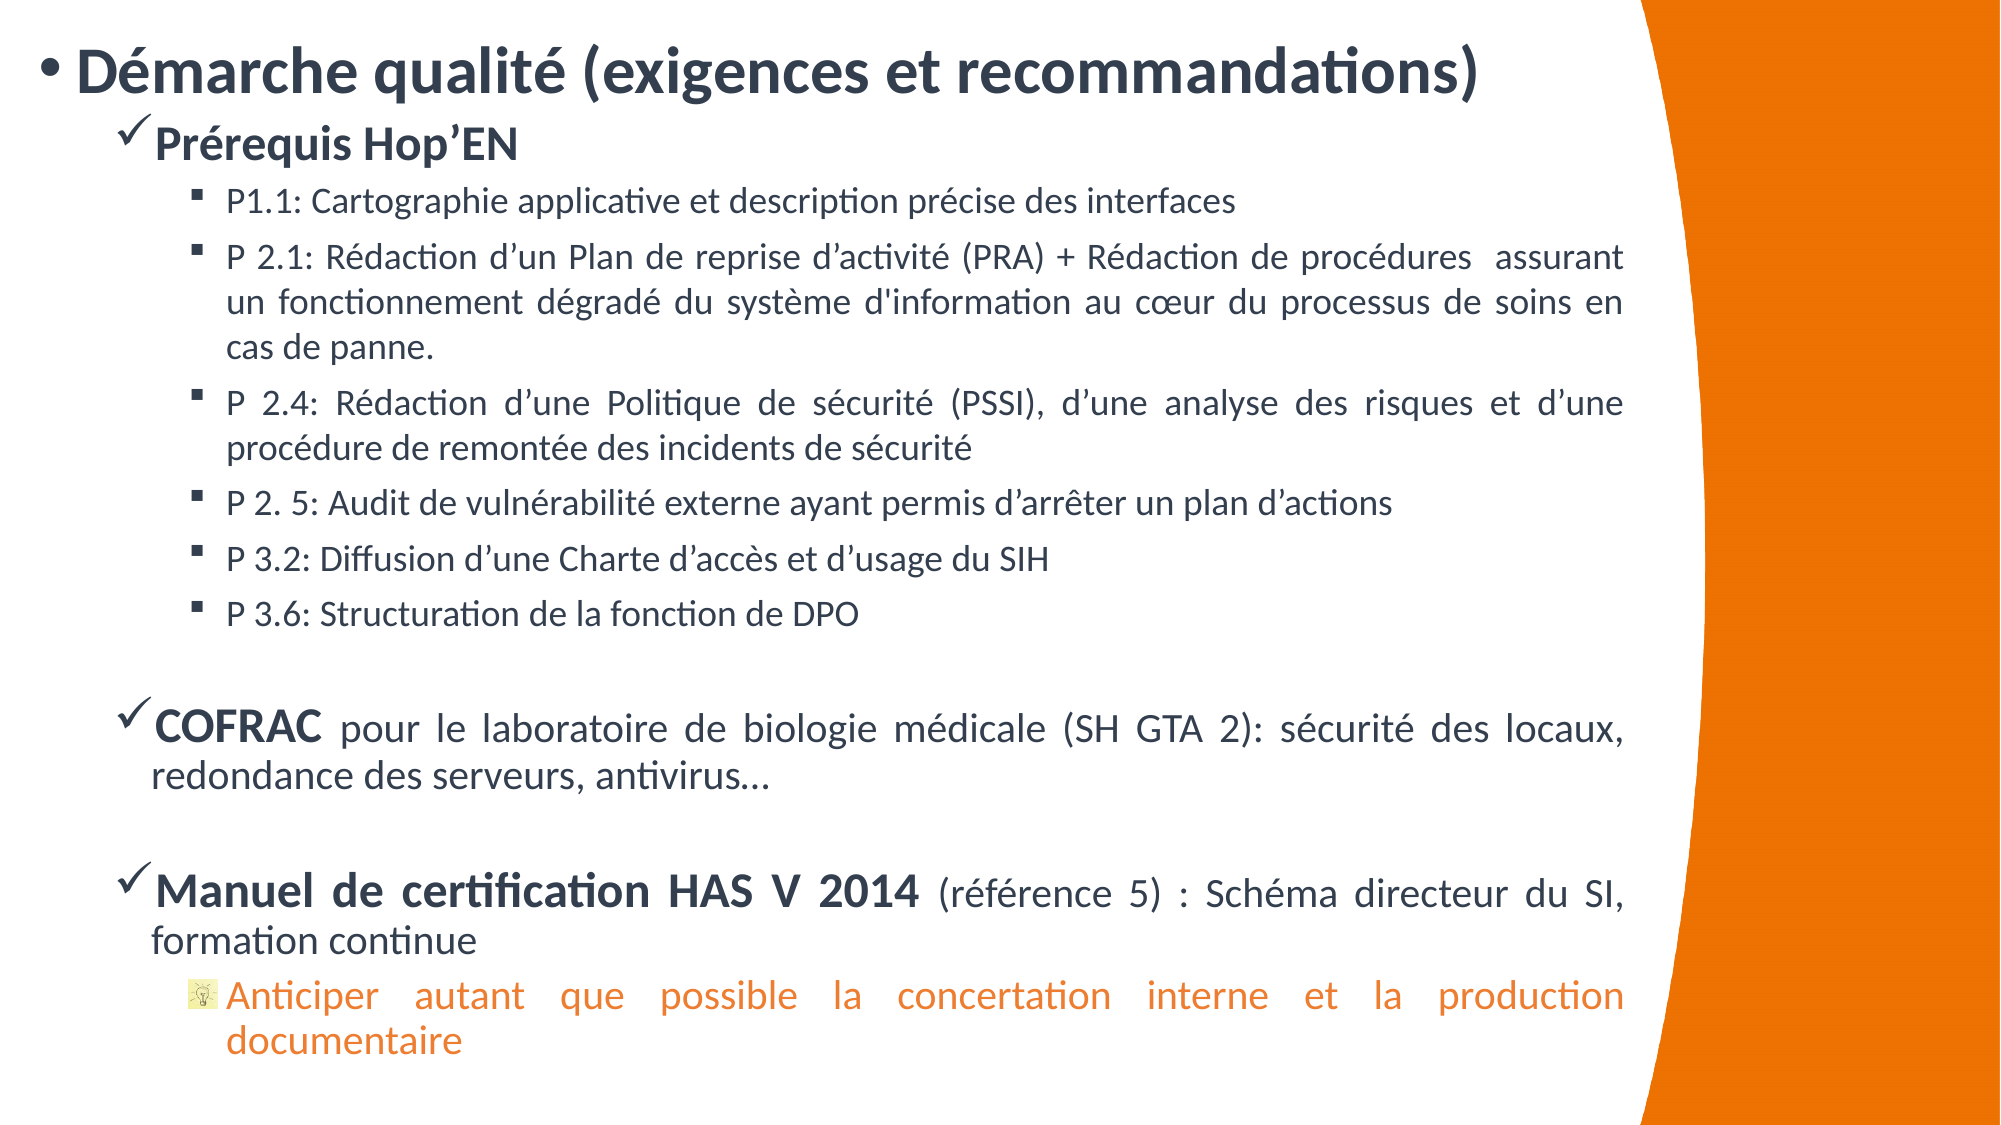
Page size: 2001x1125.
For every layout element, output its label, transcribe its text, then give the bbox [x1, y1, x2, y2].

list Démarche qualité (exigences et recommandations) Prérequis Hop’EN P1.1: Cartographie applicative et description précise des interfaces P 2.1: Rédaction d’un Plan de reprise d’activité (PRA) + Rédaction de procédures assurant un fonctionnement dégradé du système d'information au cœur du processus de soins en cas de panne. P 2.4: Rédaction d’une Politique de sécurité (PSSI), d’une analyse des risques et d’une procédure de remontée des incidents de sécurité P 2. 5: Audit de vulnérabilité externe ayant permis d’arrêter un plan d’actions P 3.2: Diffusion d’une Charte d’accès et d’usage du SIH P 3.6: Structuration de la fonction de DPO COFRAC pour le laboratoire de biologie médicale (SH GTA 2): sécurité des locaux, redondance des serveurs, antivirus… Manuel de certification HAS V 2014 (référence 5) : Schéma directeur du SI, formation continue Anticiper autant que possible la concertation interne et la production documentaire [23, 19, 1640, 1105]
text_box [1306, 255, 1615, 340]
picture [1640, 0, 2000, 1125]
picture [188, 979, 218, 1009]
